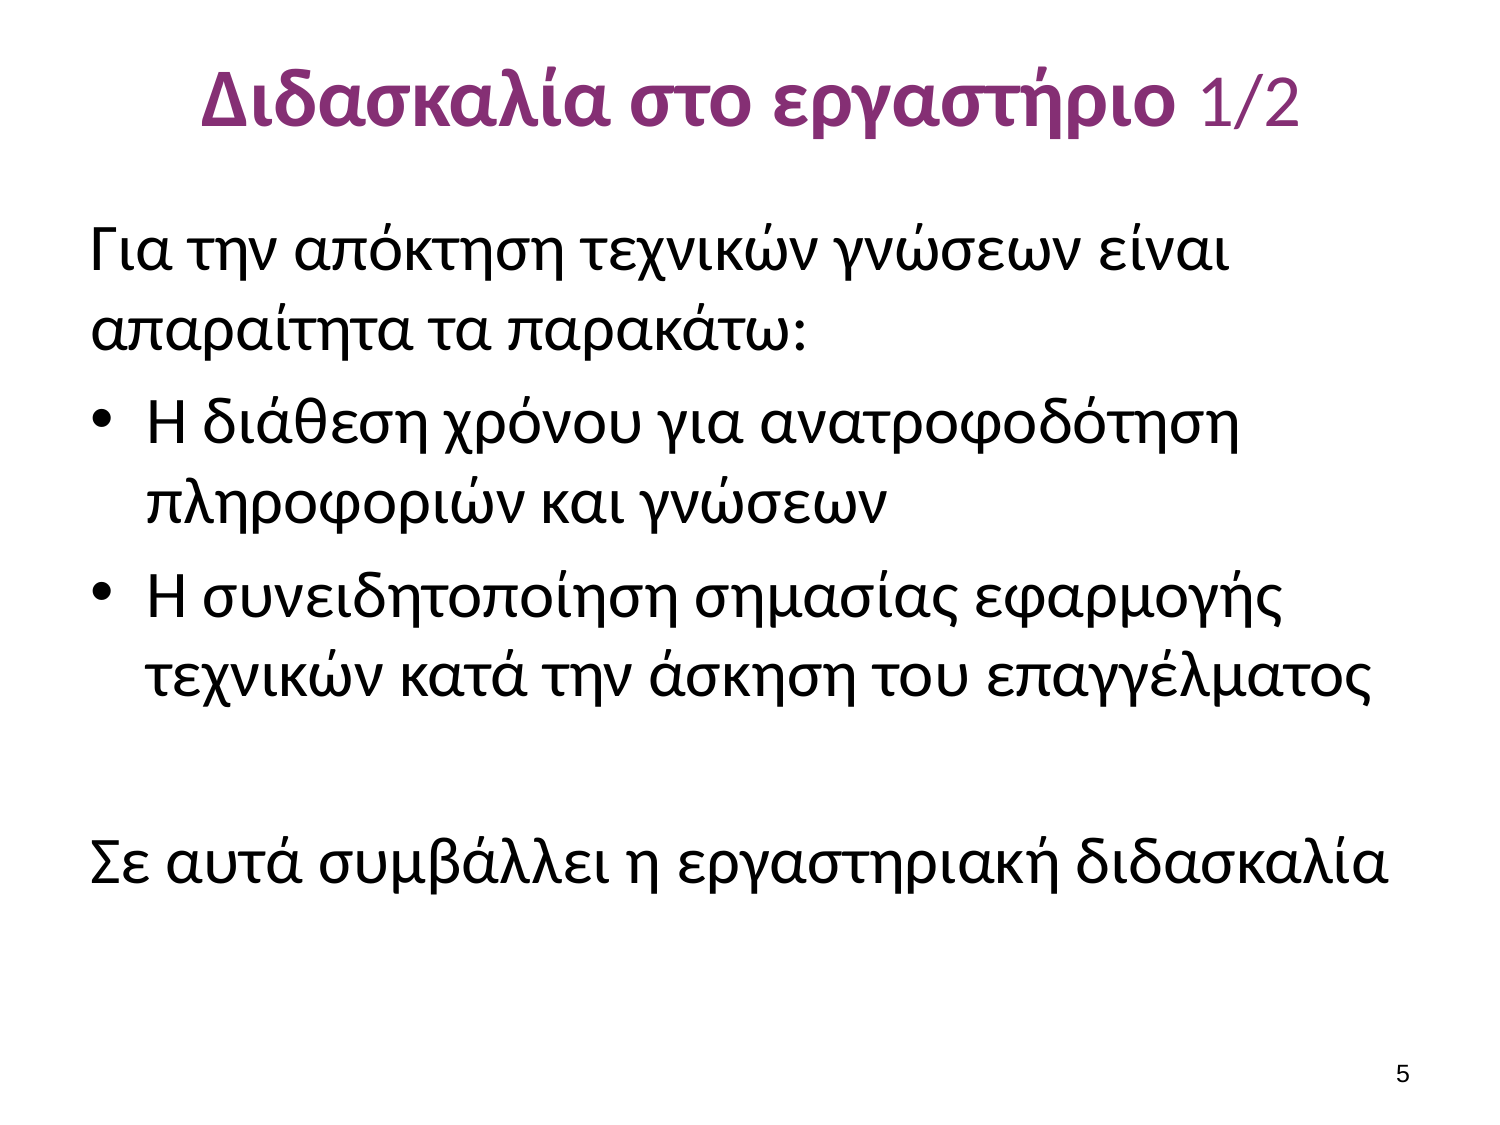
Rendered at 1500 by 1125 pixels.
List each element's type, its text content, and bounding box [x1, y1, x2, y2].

list Για την απόκτηση τεχνικών γνώσεων είναι απαραίτητα τα παρακάτω: H διάθεση χρόνου για ανατροφοδότηση πληροφοριών και γνώσεων H συνειδητοποίηση σημασίας εφαρμογής τεχνικών κατά την άσκηση του επαγγέλματος Σε αυτά συμβάλλει η εργαστηριακή διδασκαλία [75, 196, 1425, 1024]
slide_number 4 [1074, 1042, 1425, 1103]
title Διδασκαλία στο εργαστήριο 1/2 [76, 19, 1427, 169]
